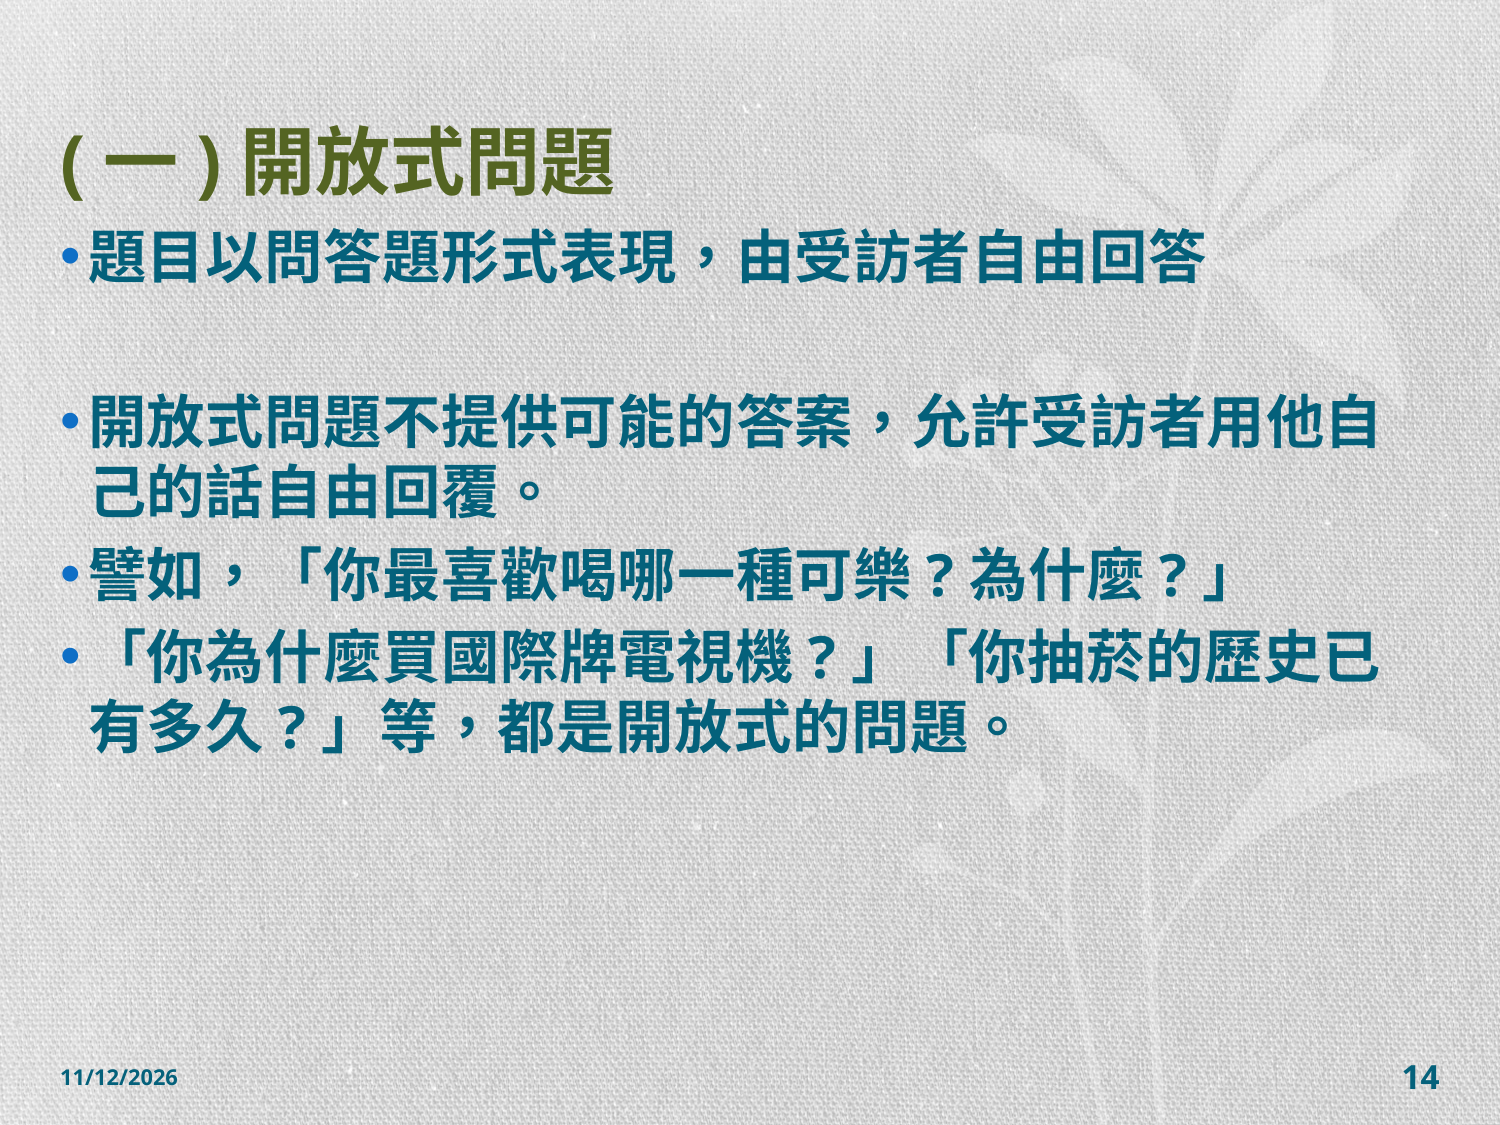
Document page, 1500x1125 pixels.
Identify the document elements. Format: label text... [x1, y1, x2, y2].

title (一)開放式問題 [45, 37, 1455, 213]
list 題目以問答題形式表現，由受訪者自由回答 開放式問題不提供可能的答案，允許受訪者用他自己的話自由回覆。 譬如，「你最喜歡喝哪一種可樂?為什麼?」 「你為什麼買國際牌電視機?」「你抽菸的歷史已有多久?」等，都是開放式的問題。 [45, 213, 1455, 1023]
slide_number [45, 1054, 396, 1103]
slide_number 14 [1310, 1054, 1455, 1103]
